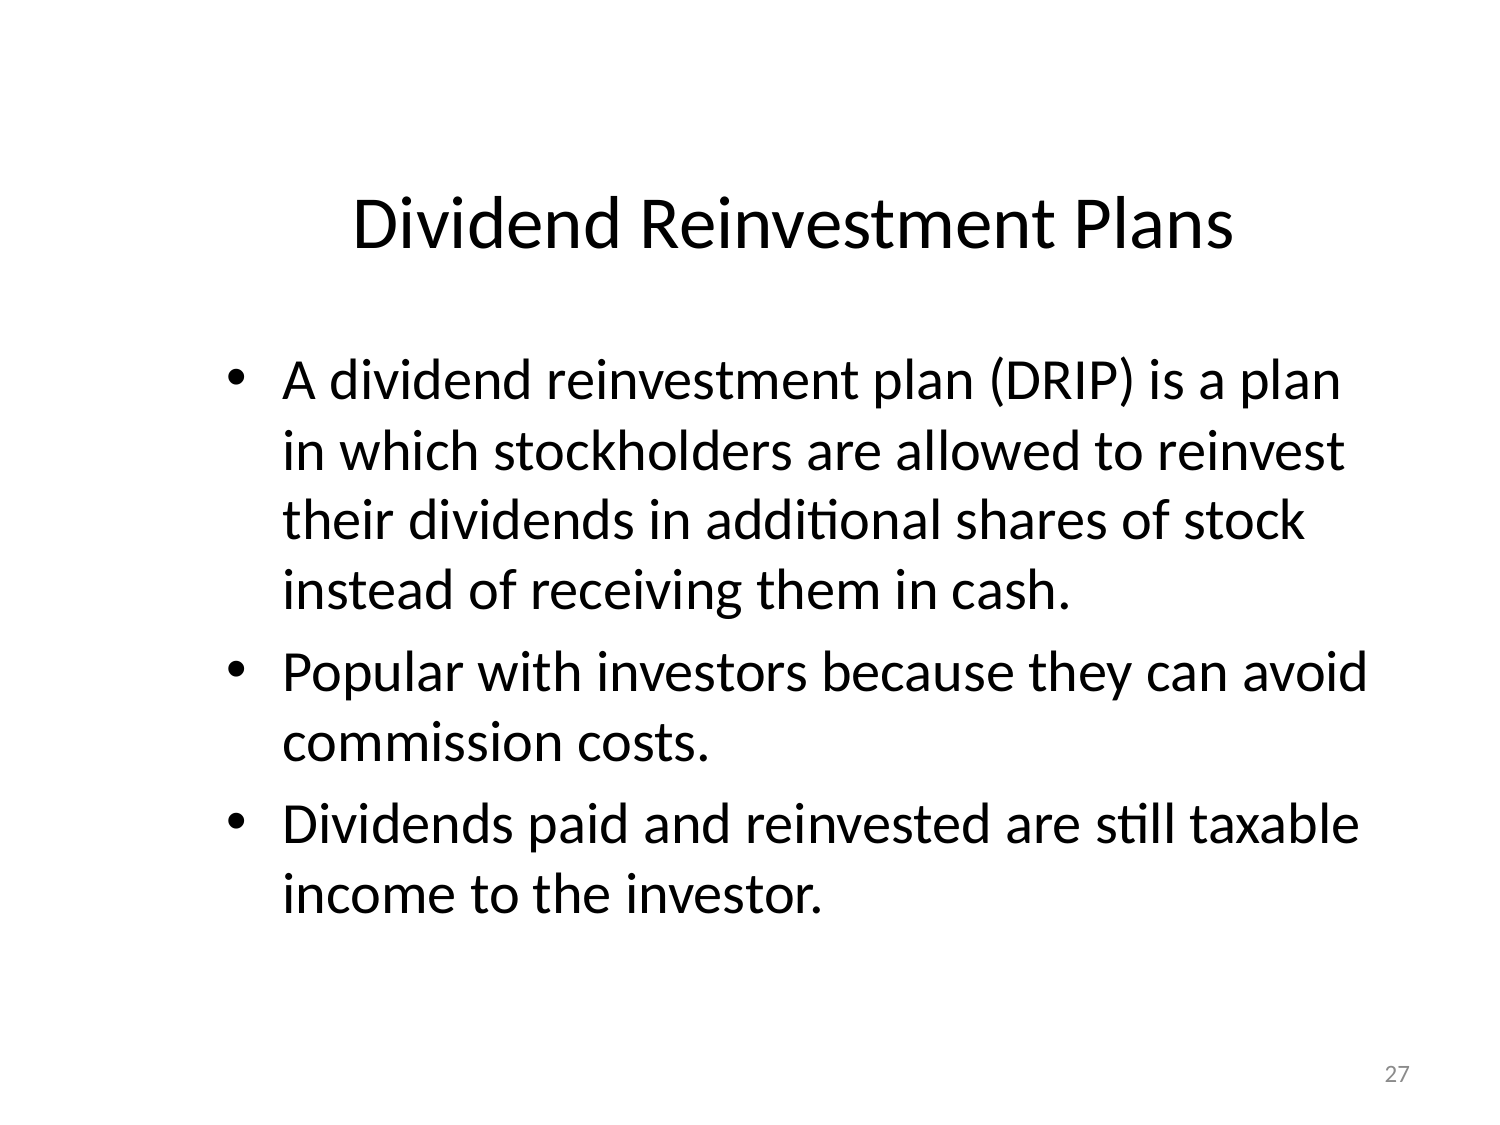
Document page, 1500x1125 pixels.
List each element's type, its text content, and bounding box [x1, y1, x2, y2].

title Dividend Reinvestment Plans [174, 152, 1413, 285]
list A dividend reinvestment plan (DRIP) is a plan in which stockholders are allowed to reinvest their dividends in additional shares of stock instead of receiving them in cash. Popular with investors because they can avoid commission costs. Dividends paid and reinvested are still taxable income to the investor. [211, 334, 1394, 1010]
slide_number 27 [1074, 1042, 1425, 1103]
